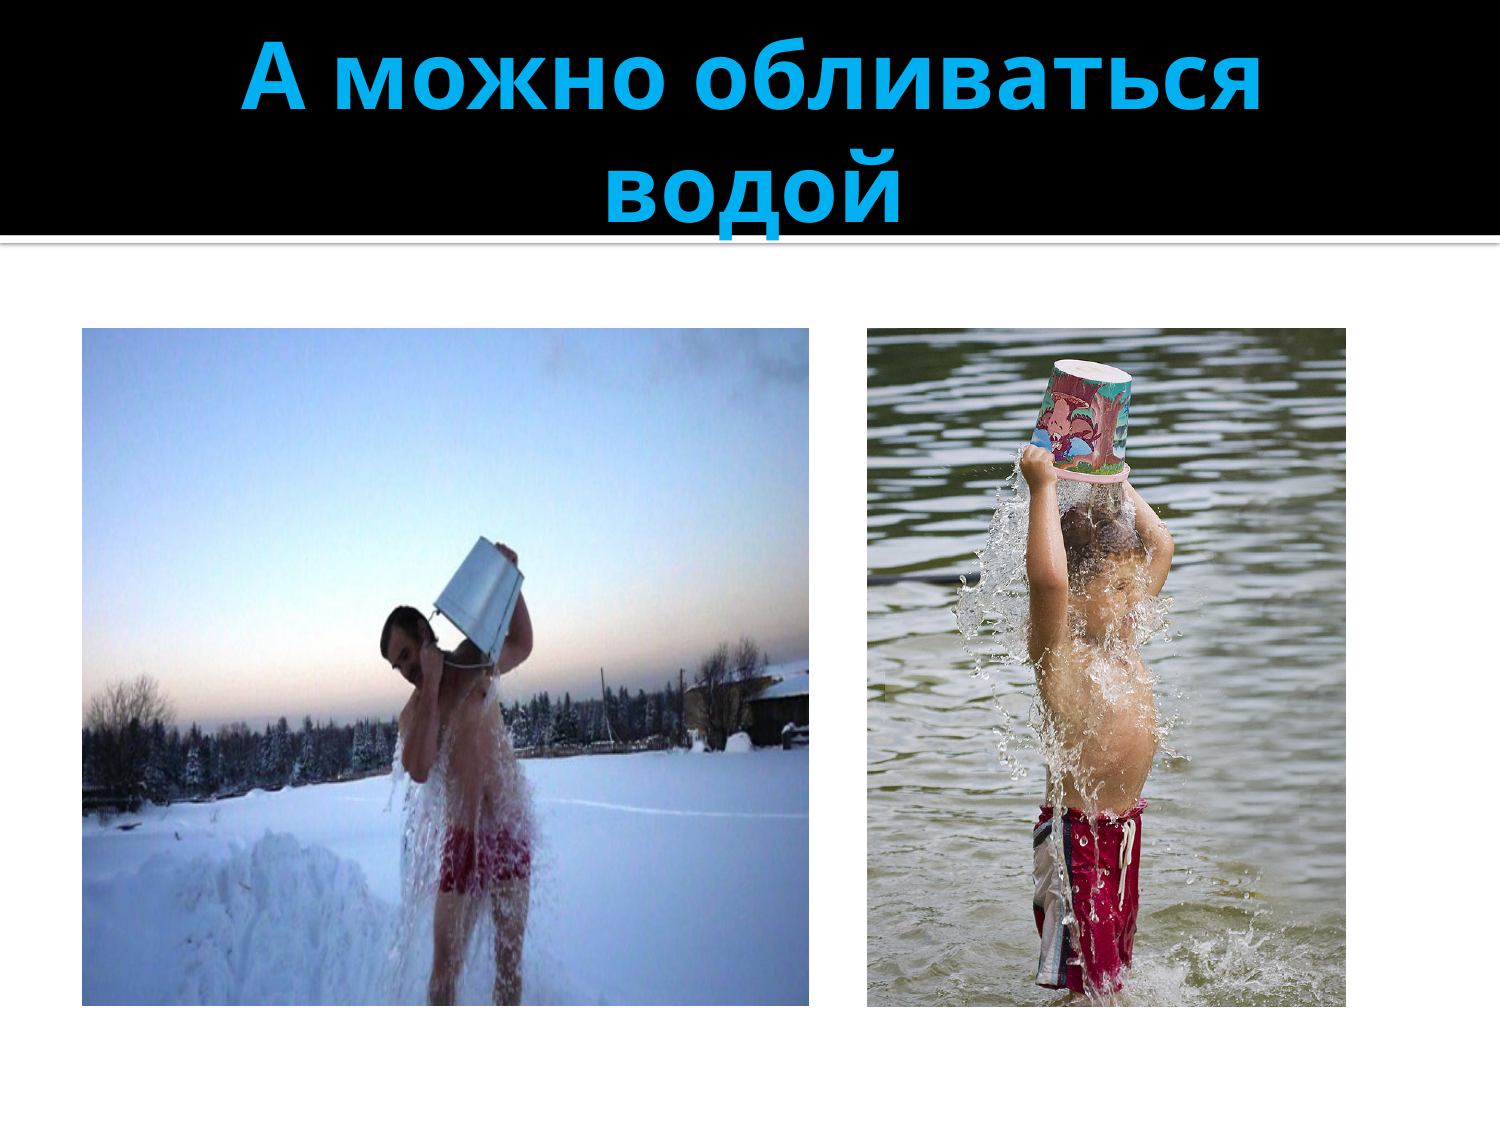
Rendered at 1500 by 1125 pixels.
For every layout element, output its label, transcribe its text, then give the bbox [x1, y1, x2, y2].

title А можно обливаться водой [75, 25, 1425, 231]
picture [867, 328, 1347, 1007]
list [81, 328, 809, 1006]
